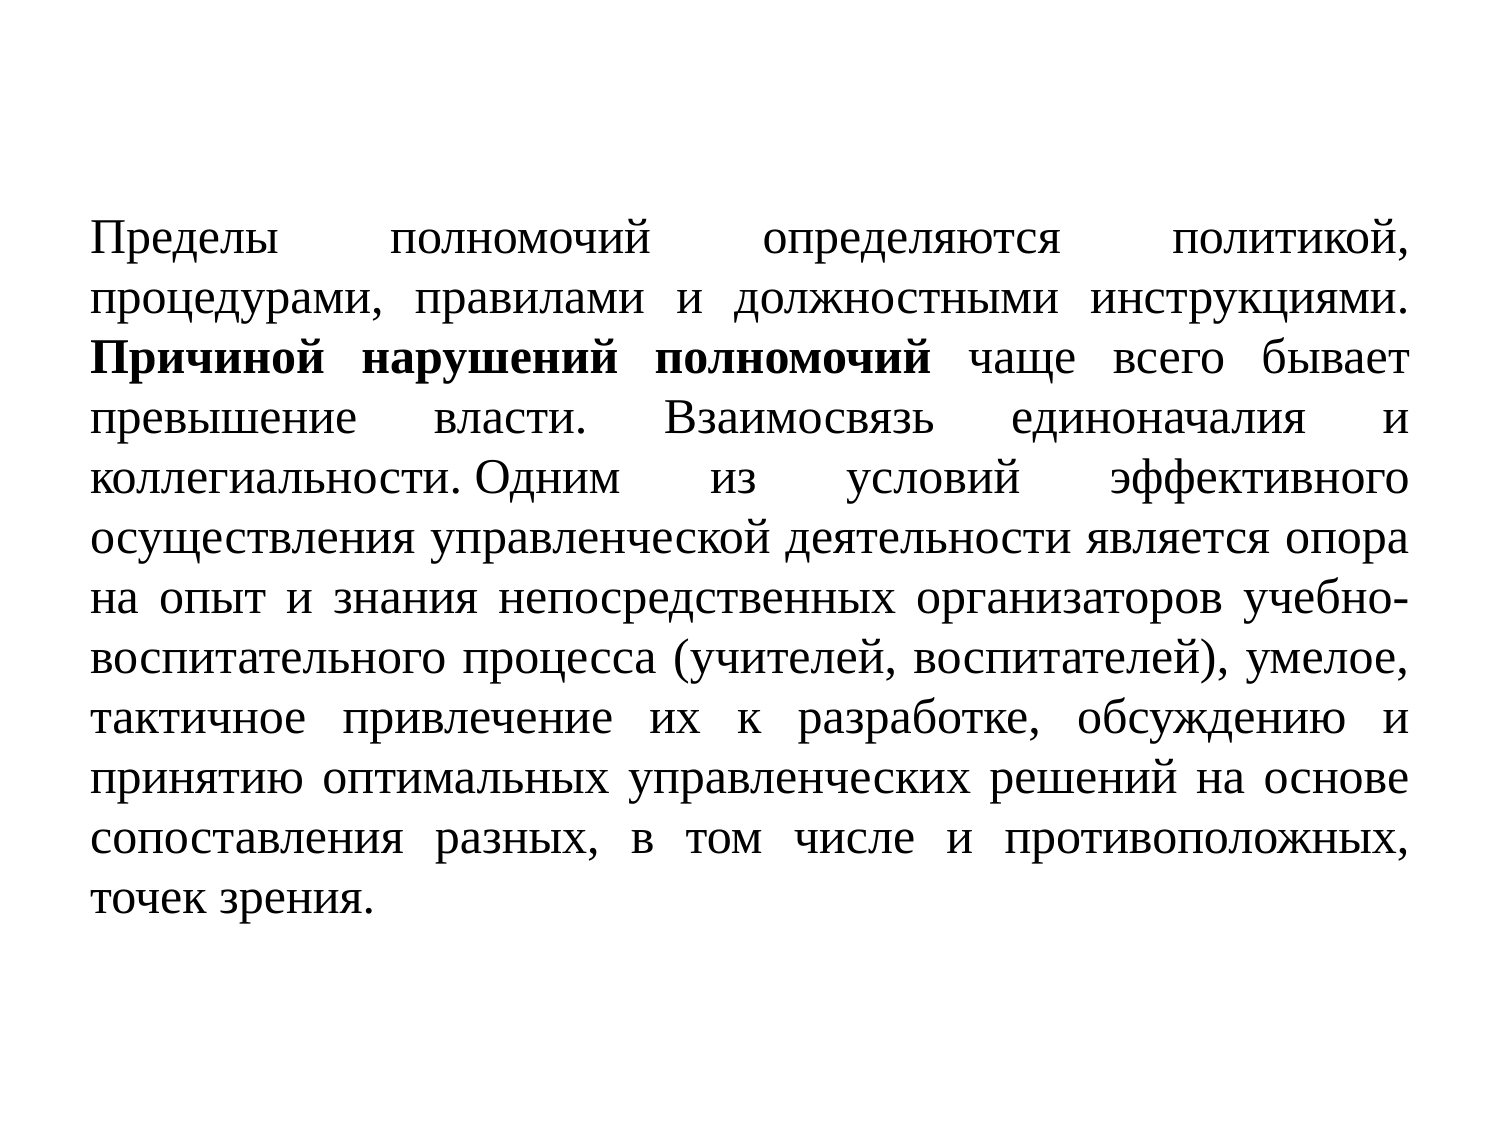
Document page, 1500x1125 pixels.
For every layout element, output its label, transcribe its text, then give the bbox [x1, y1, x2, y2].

list Пределы полномочий определяются политикой, процедурами, правилами и должностными инструкциями. Причиной нарушений полномочий чаще всего бывает превышение власти. Взаимосвязь единоначалия и коллегиальности. Одним из условий эффективного осуществления управленческой деятельности является опора на опыт и знания непосредственных организаторов учебно-воспитательного процесса (учителей, воспитателей), умелое, тактичное привлечение их к разработке, обсуждению и принятию оптимальных управленческих решений на основе сопоставления разных, в том числе и противоположных, точек зрения. [75, 196, 1425, 1005]
